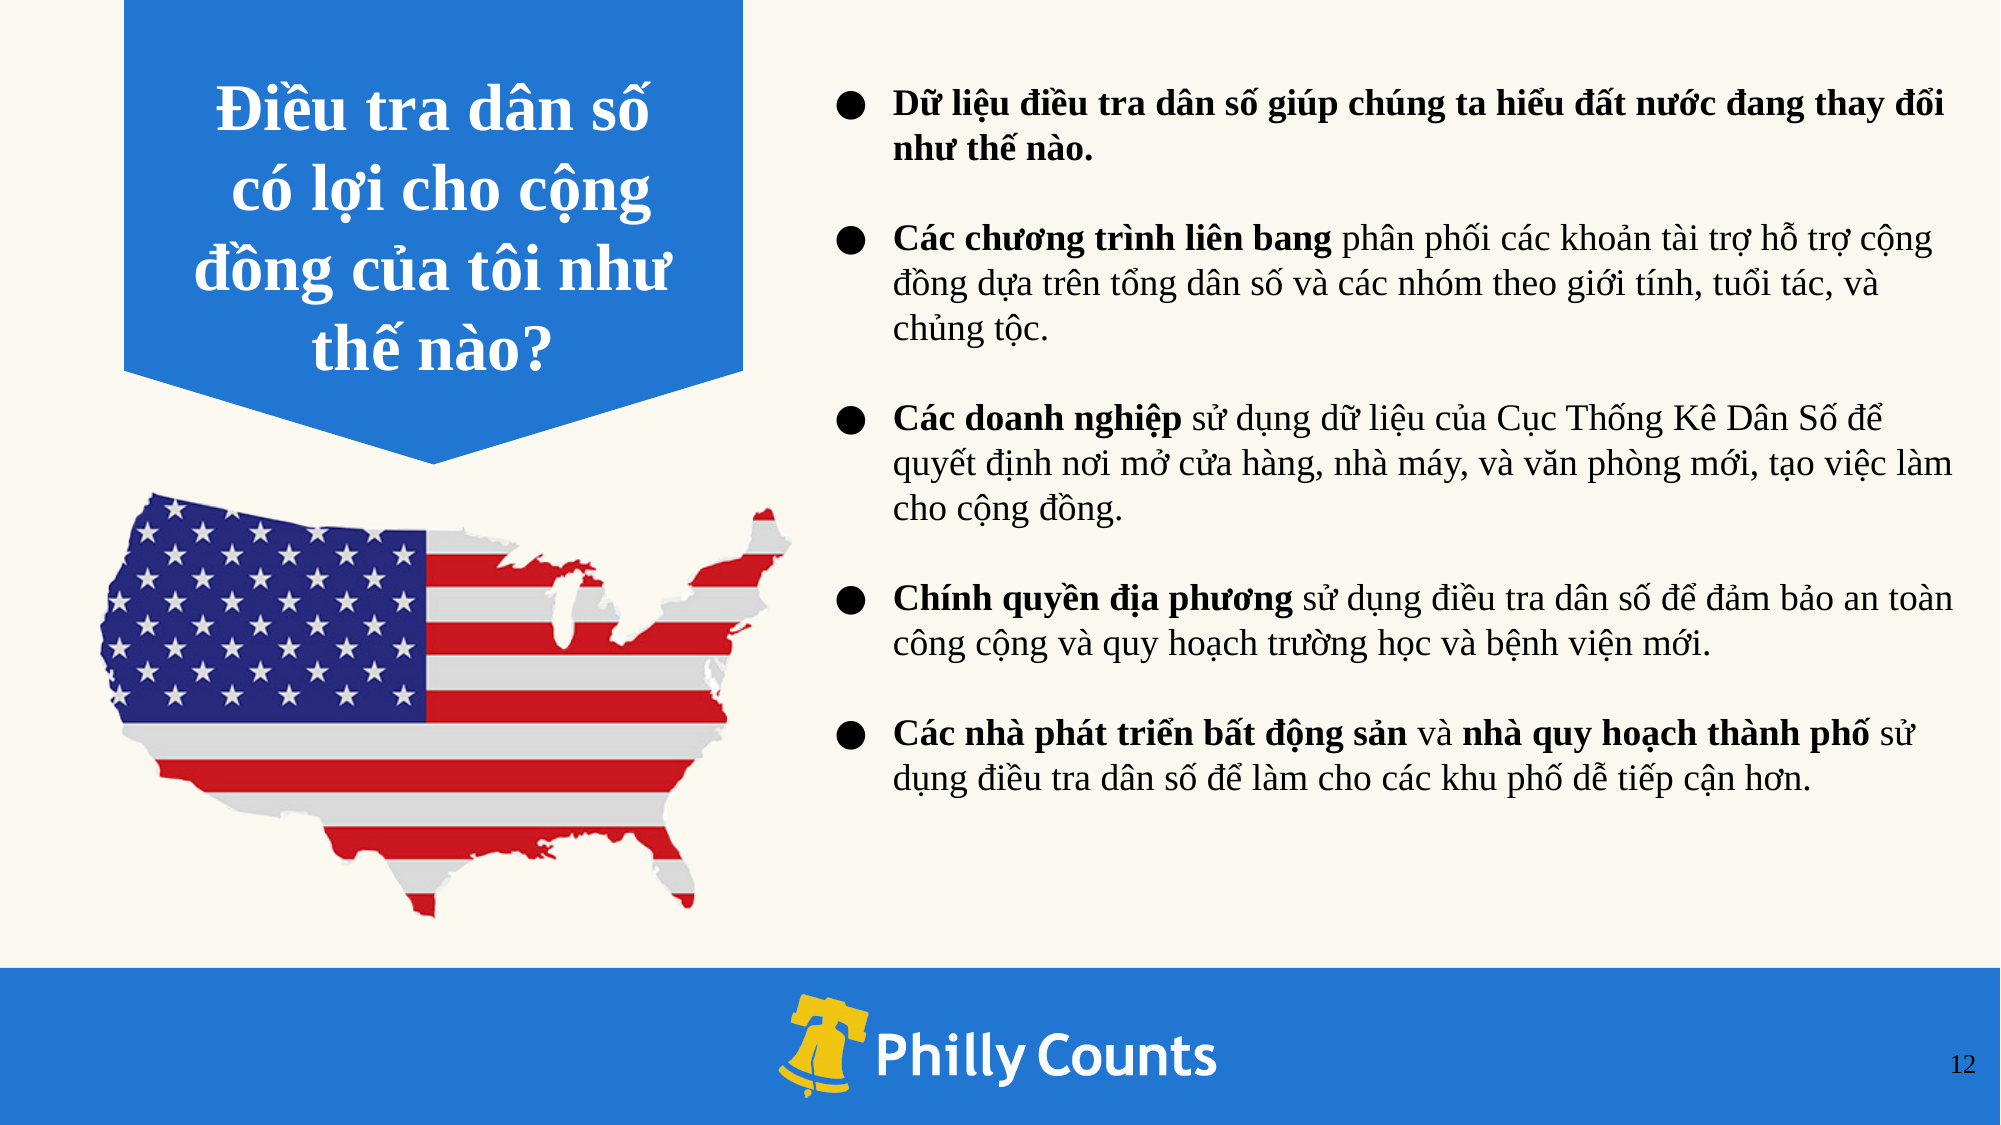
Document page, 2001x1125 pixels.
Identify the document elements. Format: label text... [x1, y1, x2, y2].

picture [62, 464, 844, 980]
text_box Dữ liệu điều tra dân số giúp chúng ta hiểu đất nước đang thay đổi như thế nào. Các chương trình liên bang phân phối các khoản tài trợ hỗ trợ cộng đồng dựa trên tổng dân số và các nhóm theo giới tính, tuổi tác, và chủng tộc. Các doanh nghiệp sử dụng dữ liệu của Cục Thống Kê Dân Số để quyết định nơi mở cửa hàng, nhà máy, và văn phòng mới, tạo việc làm cho cộng đồng. Chính quyền địa phương sử dụng điều tra dân số để đảm bảo an toàn công cộng và quy hoạch trường học và bệnh viện mới. Các nhà phát triển bất động sản và nhà quy hoạch thành phố sử dụng điều tra dân số để làm cho các khu phố dễ tiếp cận hơn. [802, 70, 1972, 854]
slide_number ‹#› [1871, 1038, 1992, 1125]
text_box [194, 392, 673, 462]
text_box [124, 0, 743, 380]
picture [776, 994, 1224, 1098]
text_box Điều tra dân số có lợi cho cộng đồng của tôi như thế nào? [152, 21, 715, 392]
